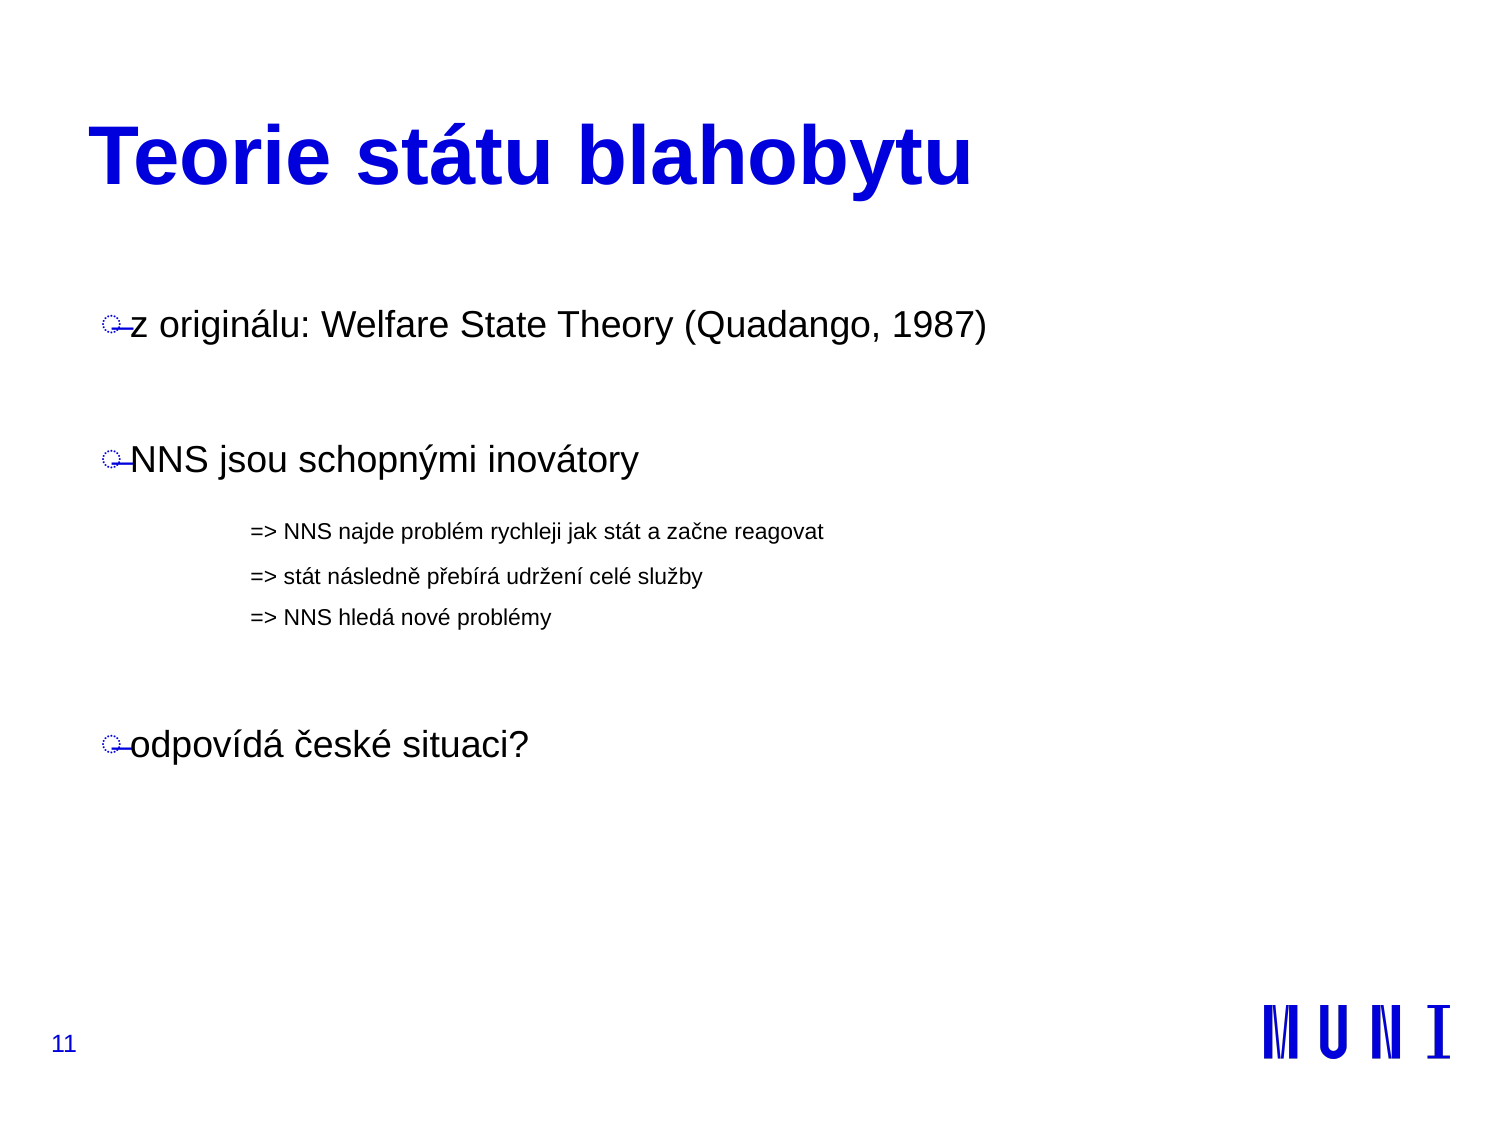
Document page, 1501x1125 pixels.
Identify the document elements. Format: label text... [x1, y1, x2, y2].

slide_number 11 [50, 1021, 82, 1063]
title Teorie státu blahobytu [88, 118, 1412, 193]
picture [1264, 1005, 1450, 1059]
list z originálu: Welfare State Theory (Quadango, 1987) NNS jsou schopnými inovátory => NNS najde problém rychleji jak stát a začne reagovat => stát následně přebírá udržení celé služby => NNS hledá nové problémy odpovídá české situaci? [88, 277, 1412, 957]
